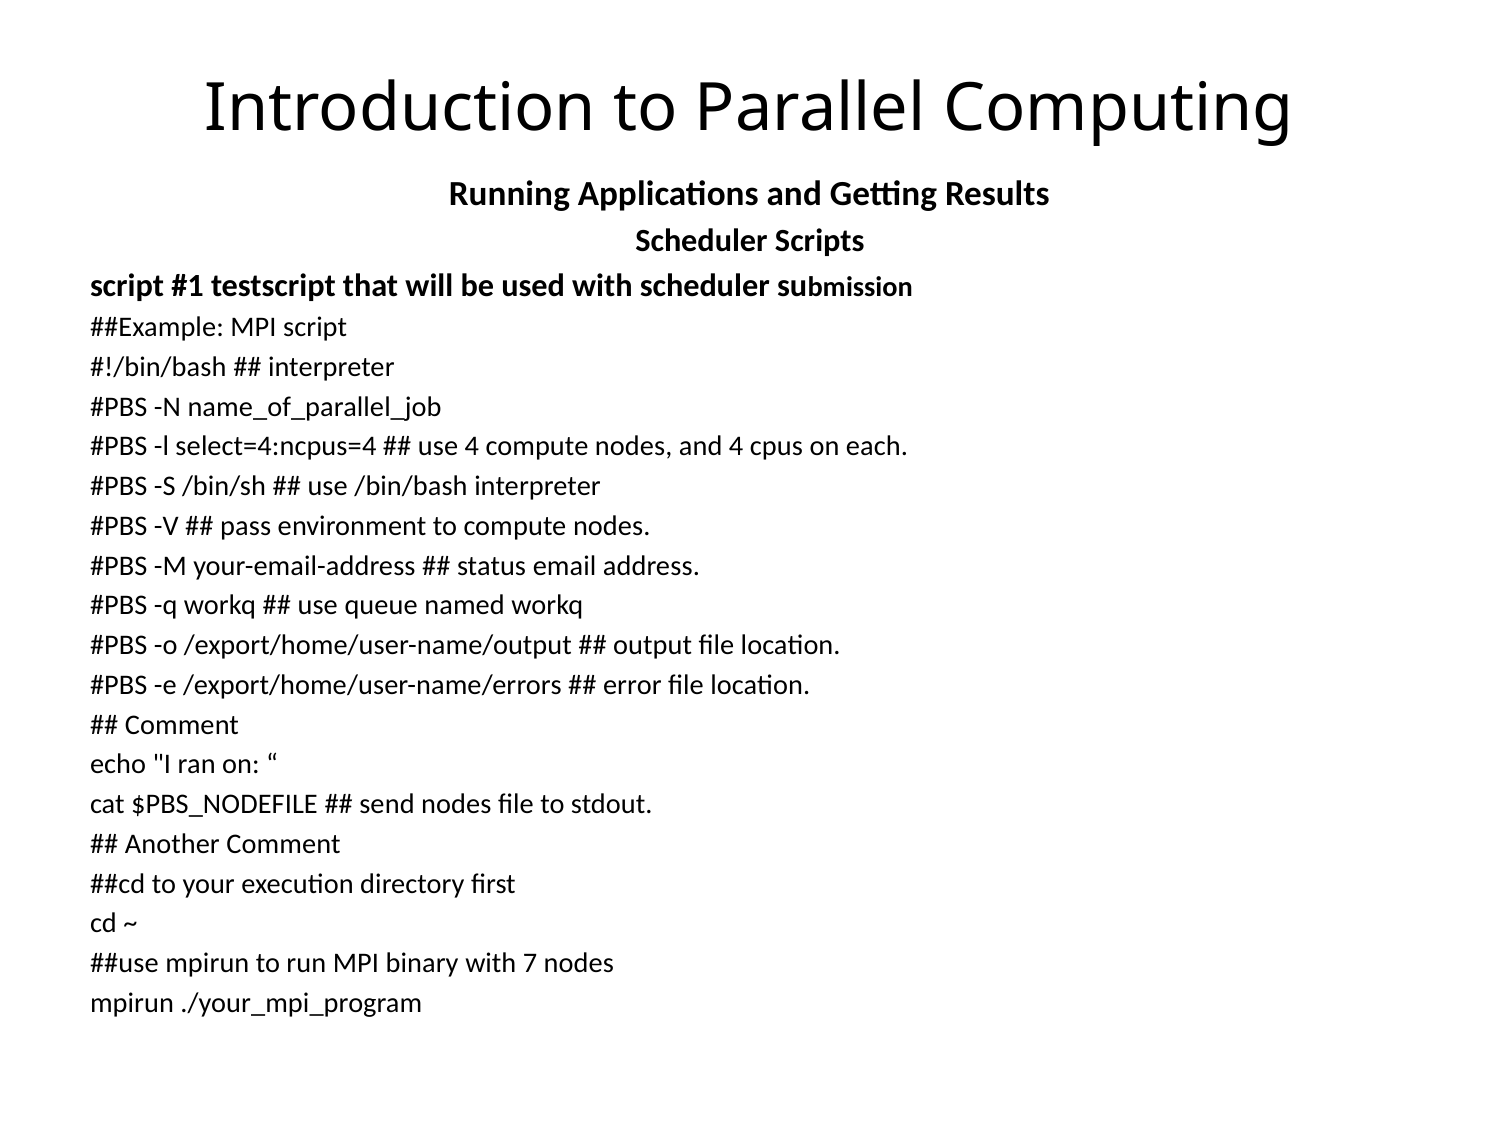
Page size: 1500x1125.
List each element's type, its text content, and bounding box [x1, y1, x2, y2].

title Introduction to Parallel Computing [75, 45, 1425, 162]
list Running Applications and Getting Results Scheduler Scripts script #1 testscript that will be used with scheduler submission ##Example: MPI script #!/bin/bash ## interpreter #PBS -N name_of_parallel_job #PBS -l select=4:ncpus=4 ## use 4 compute nodes, and 4 cpus on each. #PBS -S /bin/sh ## use /bin/bash interpreter #PBS -V ## pass environment to compute nodes. #PBS -M your-email-address ## status email address. #PBS -q workq ## use queue named workq #PBS -o /export/home/user-name/output ## output file location. #PBS -e /export/home/user-name/errors ## error file location. ## Comment echo "I ran on: “ cat $PBS_NODEFILE ## send nodes file to stdout. ## Another Comment ##cd to your execution directory first cd ~ ##use mpirun to run MPI binary with 7 nodes mpirun ./your_mpi_program [75, 162, 1425, 1038]
